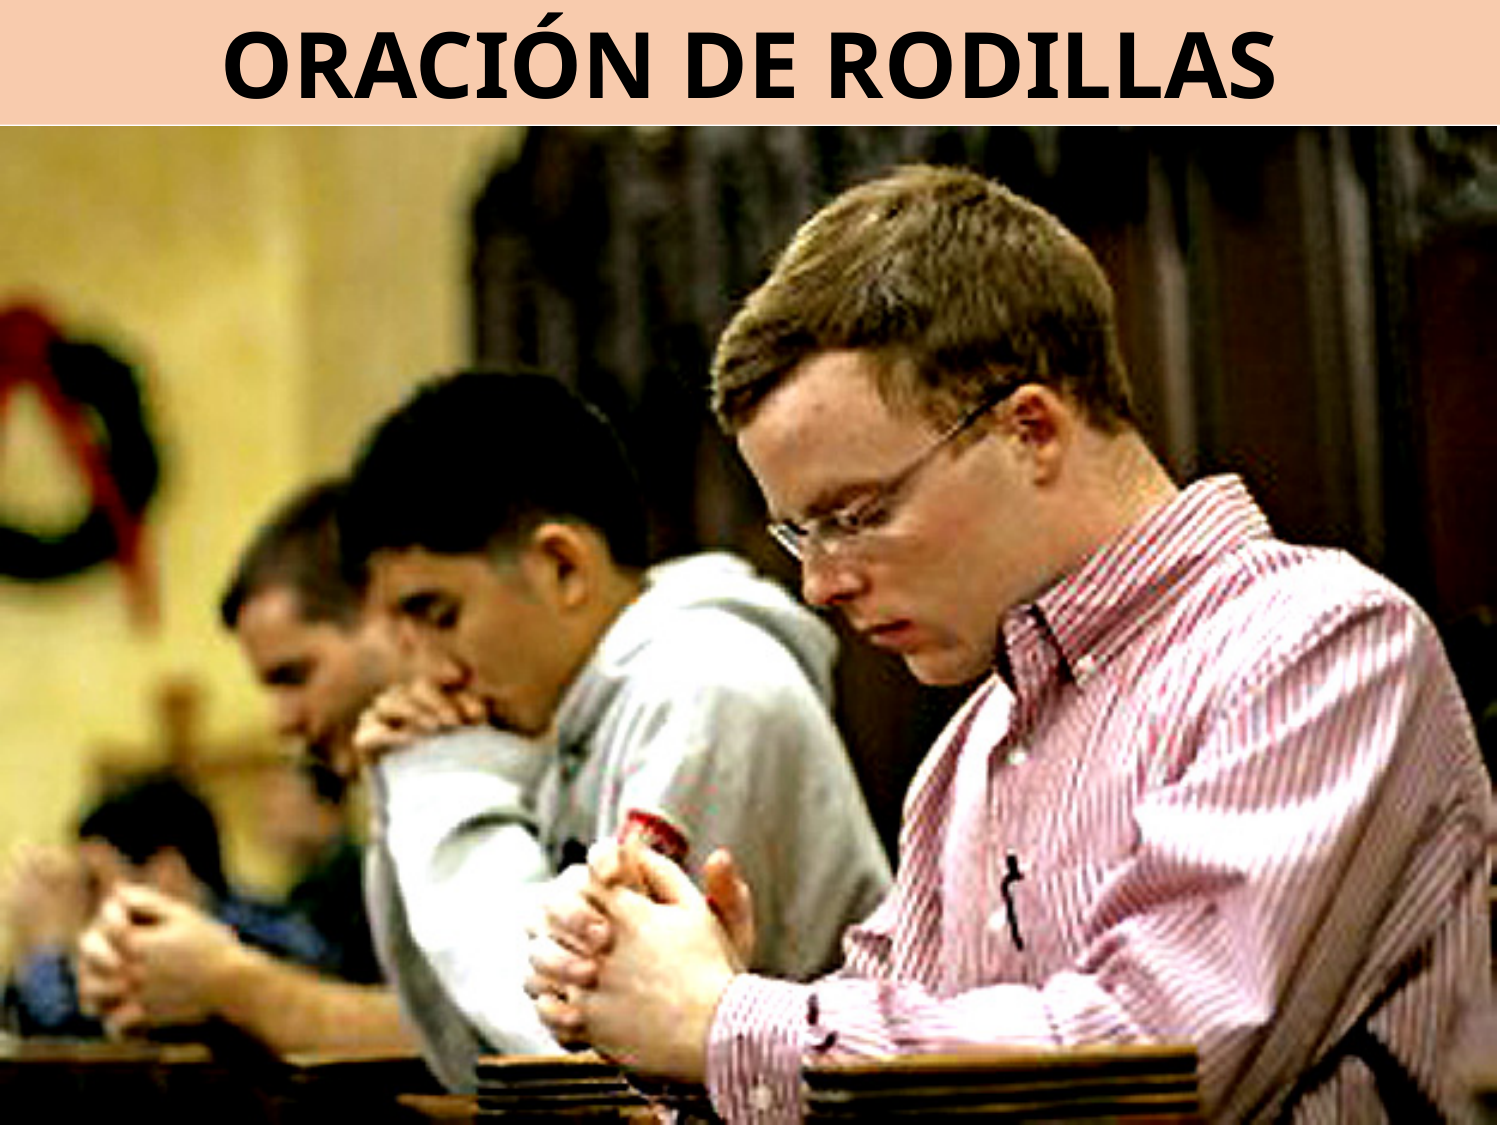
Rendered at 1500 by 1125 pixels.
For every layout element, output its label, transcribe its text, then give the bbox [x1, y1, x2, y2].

picture [0, 126, 1497, 1125]
text_box ORACIÓN DE RODILLAS [0, 0, 1500, 125]
